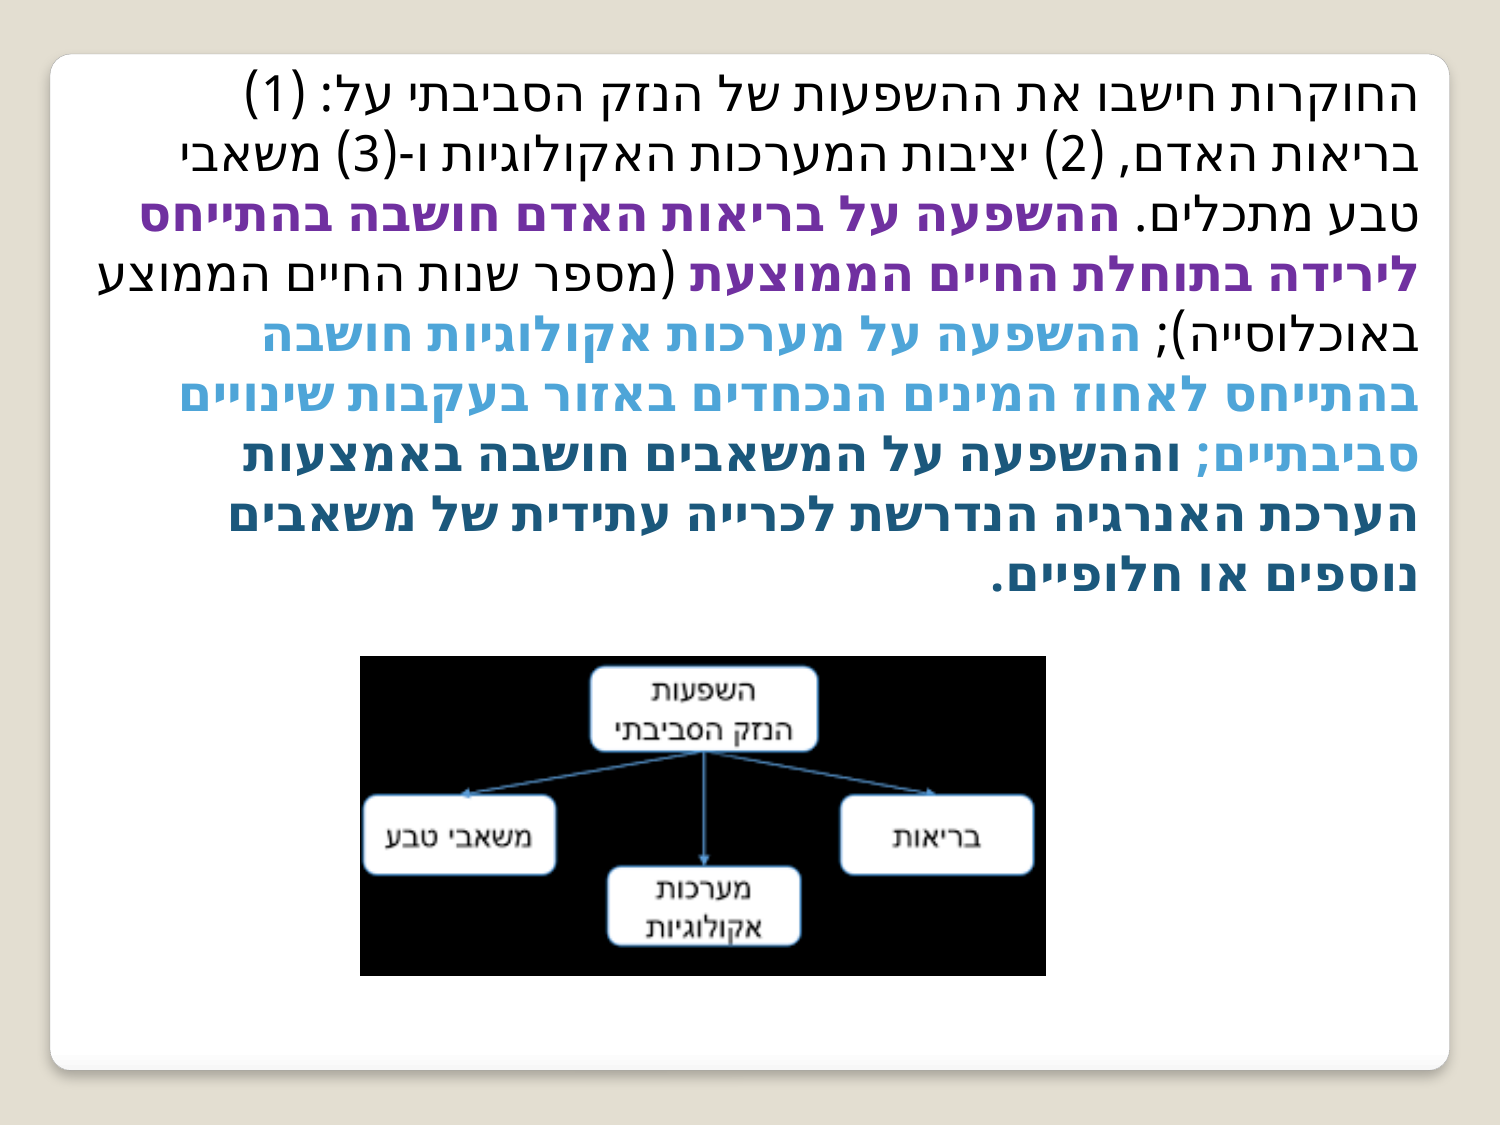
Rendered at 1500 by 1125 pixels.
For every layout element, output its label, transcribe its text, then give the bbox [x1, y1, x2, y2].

picture [359, 656, 1047, 977]
text_box החוקרות חישבו את ההשפעות של הנזק הסביבתי על: (1) בריאות האדם, (2) יציבות המערכות האקולוגיות ו-(3) משאבי טבע מתכלים. ההשפעה על בריאות האדם חושבה בהתייחס לירידה בתוחלת החיים הממוצעת (מספר שנות החיים הממוצע באוכלוסייה); ההשפעה על מערכות אקולוגיות חושבה בהתייחס לאחוז המינים הנכחדים באזור בעקבות שינויים סביבתיים; וההשפעה על המשאבים חושבה באמצעות הערכת האנרגיה הנדרשת לכרייה עתידית של משאבים נוספים או חלופיים. [76, 54, 1436, 700]
